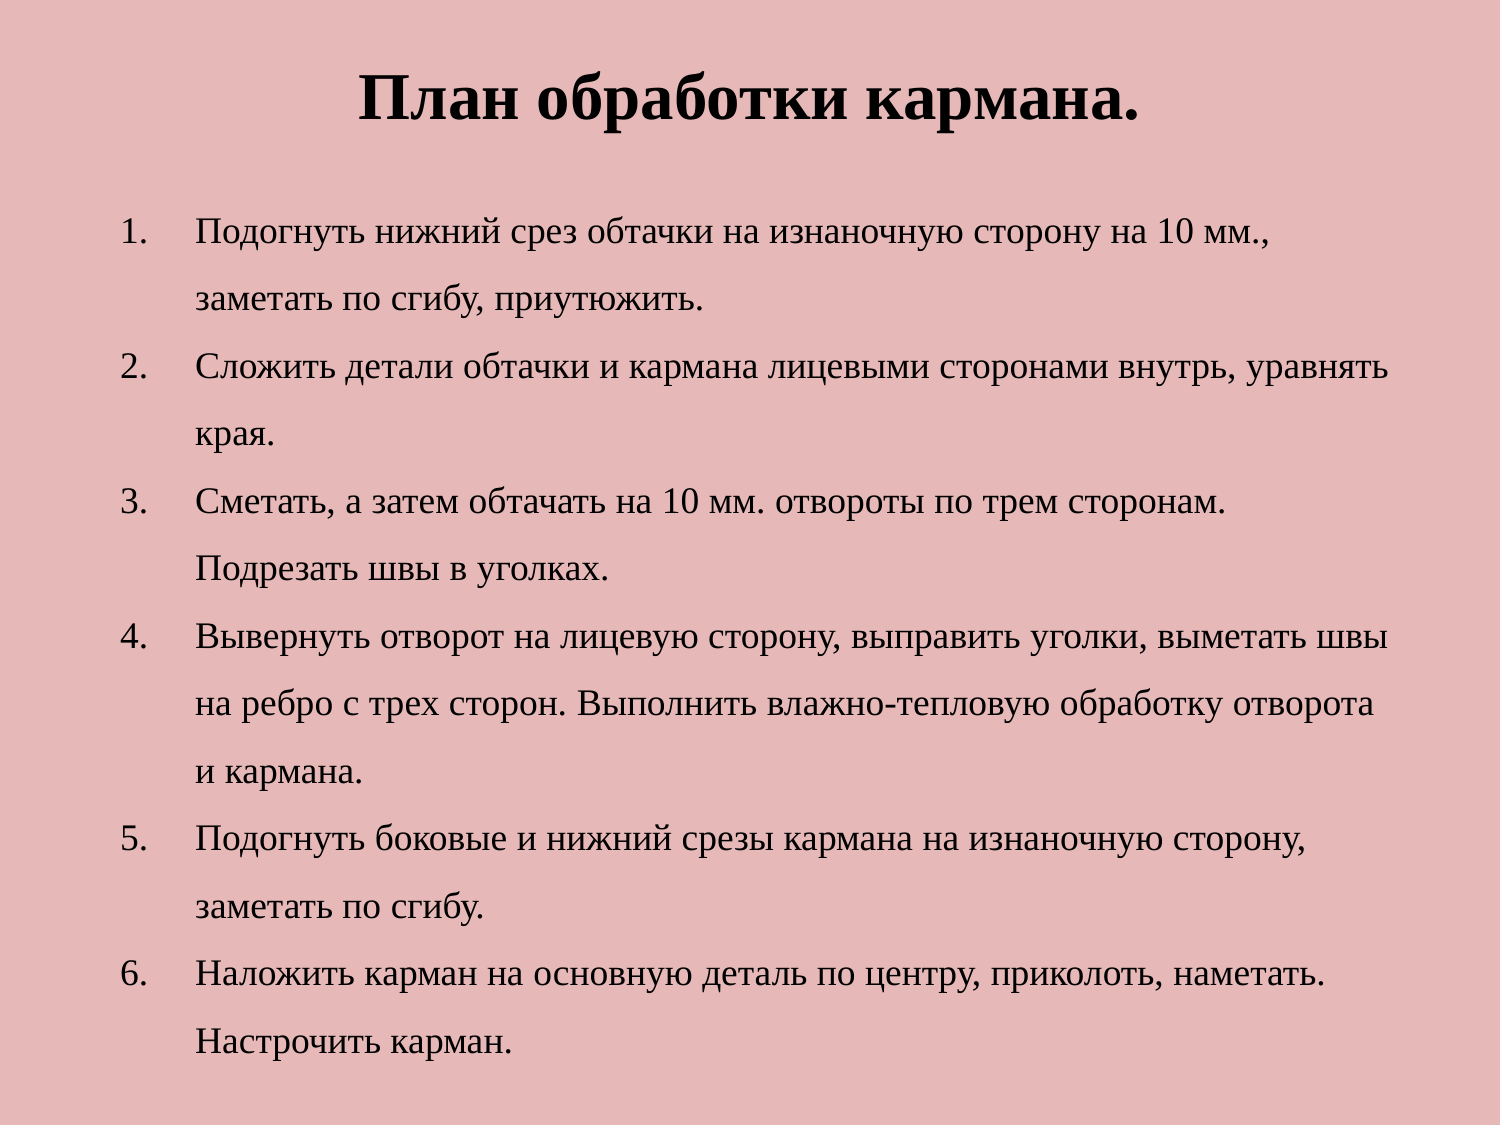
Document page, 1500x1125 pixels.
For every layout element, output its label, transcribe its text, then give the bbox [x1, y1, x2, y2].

text_box Подогнуть нижний срез обтачки на изнаночную сторону на 10 мм., заметать по сгибу, приутюжить. Сложить детали обтачки и кармана лицевыми сторонами внутрь, уравнять края. Сметать, а затем обтачать на 10 мм. отвороты по трем сторонам. Подрезать швы в уголках. Вывернуть отворот на лицевую сторону, выправить уголки, выметать швы на ребро с трех сторон. Выполнить влажно-тепловую обработку отворота и кармана. Подогнуть боковые и нижний срезы кармана на изнаночную сторону, заметать по сгибу. Наложить карман на основную деталь по центру, приколоть, наметать. Настрочить карман. [105, 175, 1407, 1069]
title План обработки кармана. [75, 45, 1425, 141]
